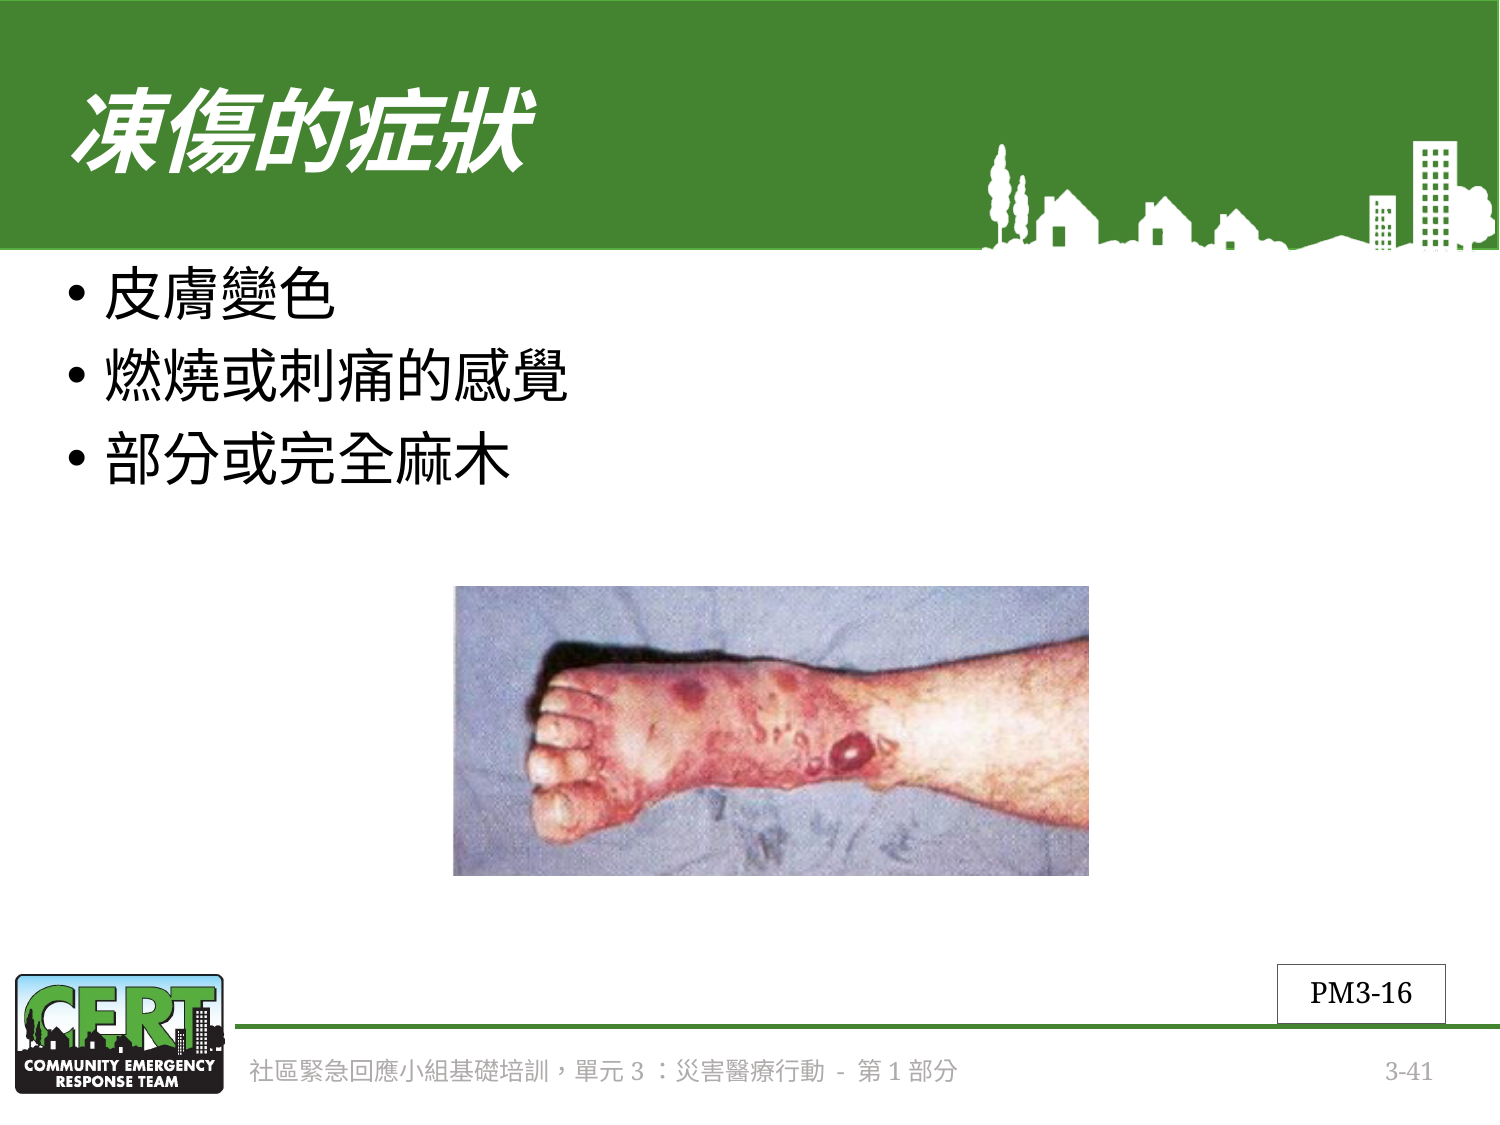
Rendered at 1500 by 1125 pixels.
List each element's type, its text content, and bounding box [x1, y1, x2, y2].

picture [452, 586, 1089, 876]
picture [14, 973, 225, 1094]
picture [979, 133, 1500, 252]
list PM3-16 [1277, 964, 1446, 1024]
list 皮膚變色 燃燒或刺痛的感覺 部分或完全麻木 [51, 249, 1449, 1034]
list 社區緊急回應小組基礎培訓，單元3：災害醫療行動 - 第1部分 [234, 1047, 1005, 1098]
list 3-41 [1153, 1047, 1450, 1098]
title 凍傷的症狀 [51, 52, 1005, 220]
